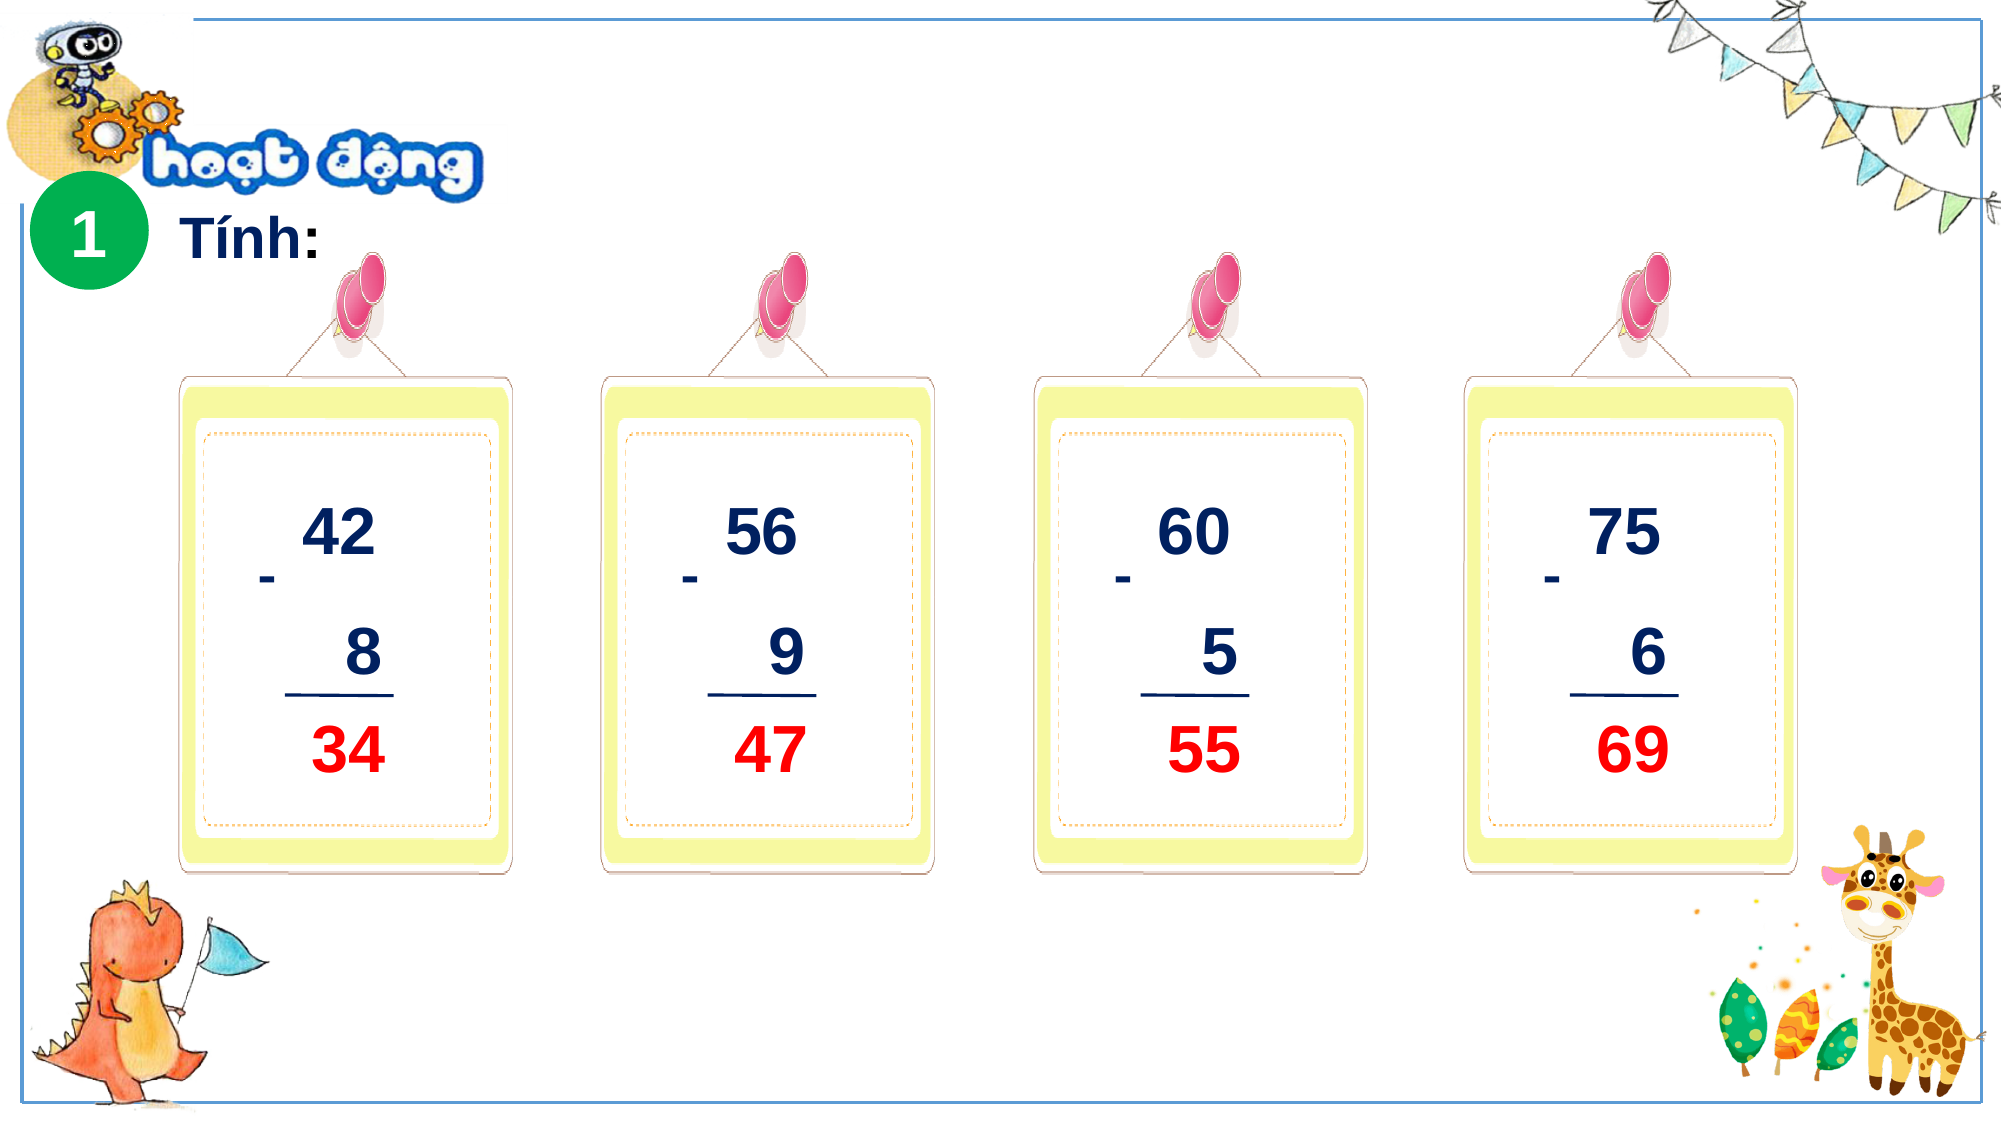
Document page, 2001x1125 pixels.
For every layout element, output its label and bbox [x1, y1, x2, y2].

picture [9, 862, 292, 1125]
picture [1632, 0, 1828, 19]
text_box [531, 252, 935, 875]
picture [0, 12, 508, 204]
picture [1621, 31, 2001, 302]
text_box [964, 252, 1368, 875]
text_box [21, 19, 1982, 1103]
picture [1691, 806, 2000, 1097]
text_box [1393, 252, 1798, 875]
text_box [108, 252, 513, 875]
